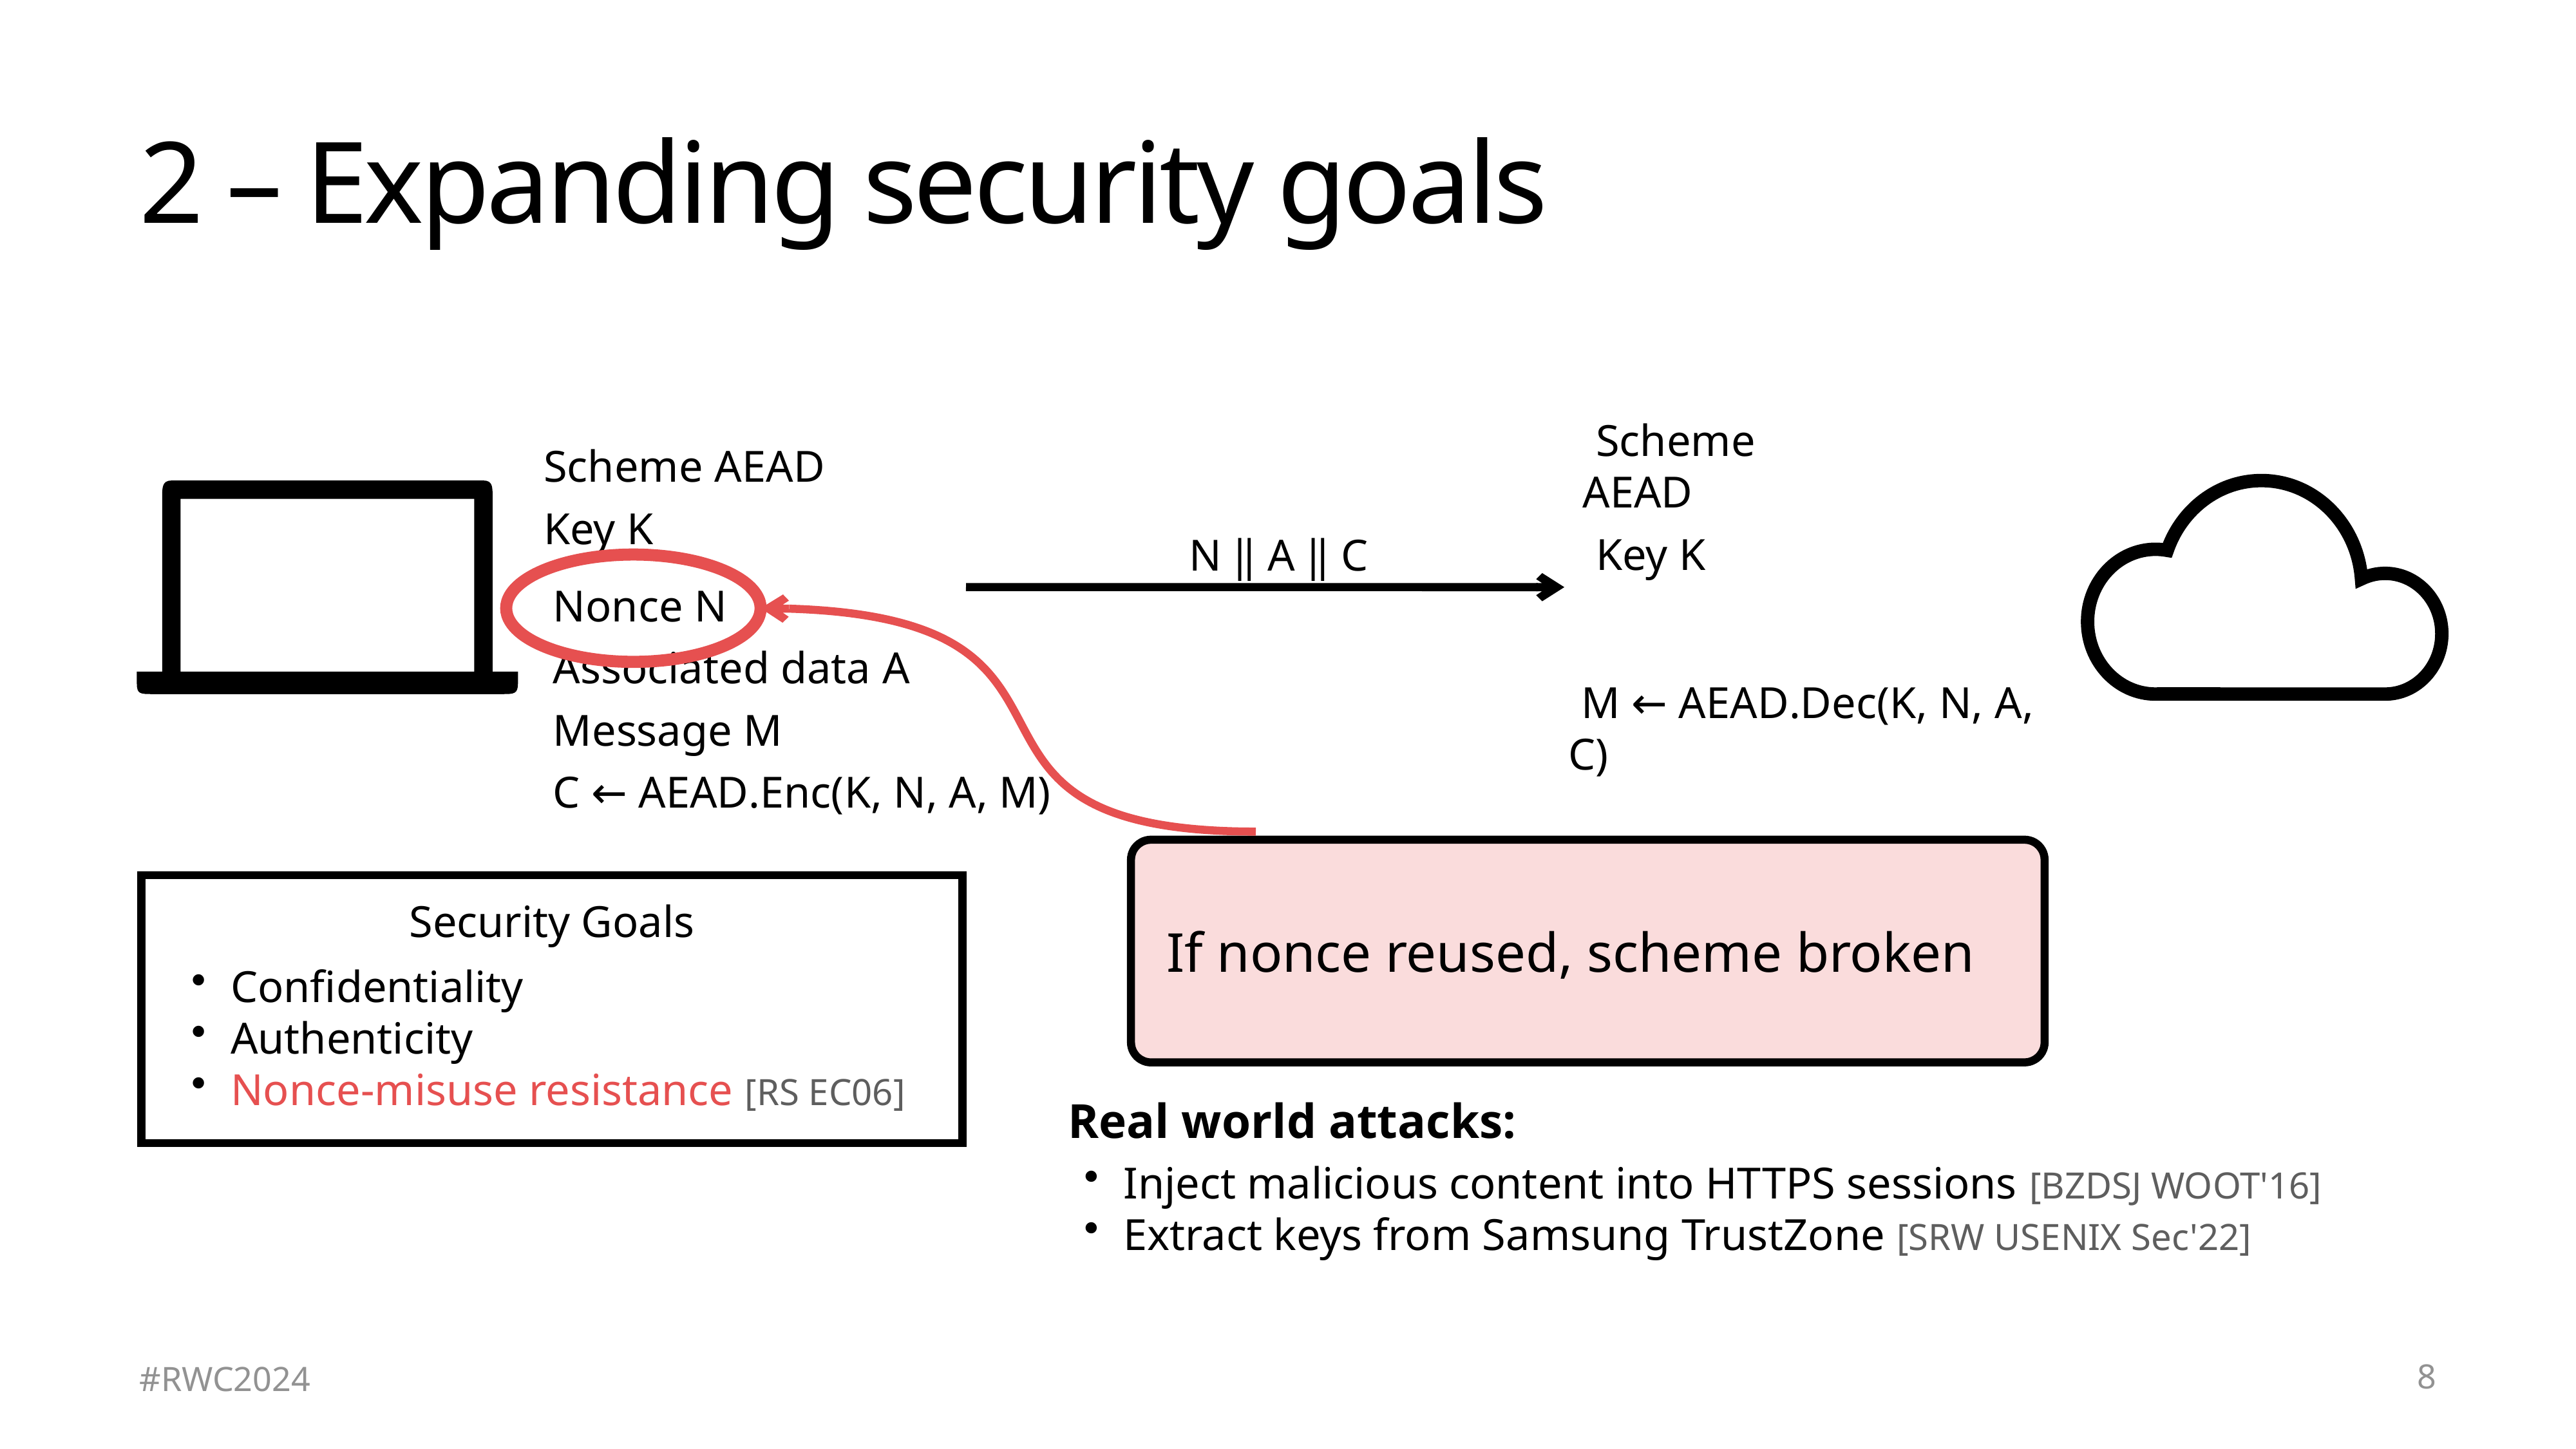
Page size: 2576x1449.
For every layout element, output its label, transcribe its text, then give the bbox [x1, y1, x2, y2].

text_box Real world attacks: Inject malicious content into HTTPS sessions [BZDSJ WOOT'16] Extract keys from Samsung TrustZone [SRW USENIX Sec'22] [1038, 1086, 2478, 1264]
text_box Nonce N Associated data A Message M C ← AEAD.Enc(K, N, A, M) [732, 573, 1057, 608]
text_box Scheme AEAD Key K [538, 433, 831, 558]
text_box N ‖ A ‖ C [1183, 522, 1374, 583]
text_box [137, 480, 518, 694]
slide_number 8 [1475, 1349, 2443, 1406]
title 2 – Expanding security goals [133, 85, 2443, 251]
text_box Security Goals Confidentiality Authenticity Nonce-misuse resistance [RS EC06] [141, 875, 963, 1143]
text_box If nonce reused, scheme broken [1131, 839, 2045, 1063]
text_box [760, 608, 1256, 832]
text_box Scheme AEAD Key K [1577, 433, 1870, 558]
text_box M ← AEAD.Dec(K, N, A, C) [1562, 696, 2078, 759]
text_box Nonce N Associated data A Message M C ← AEAD.Enc(K, N, A, M) [547, 616, 760, 822]
text_box [2087, 480, 2442, 694]
text_box [506, 554, 761, 662]
